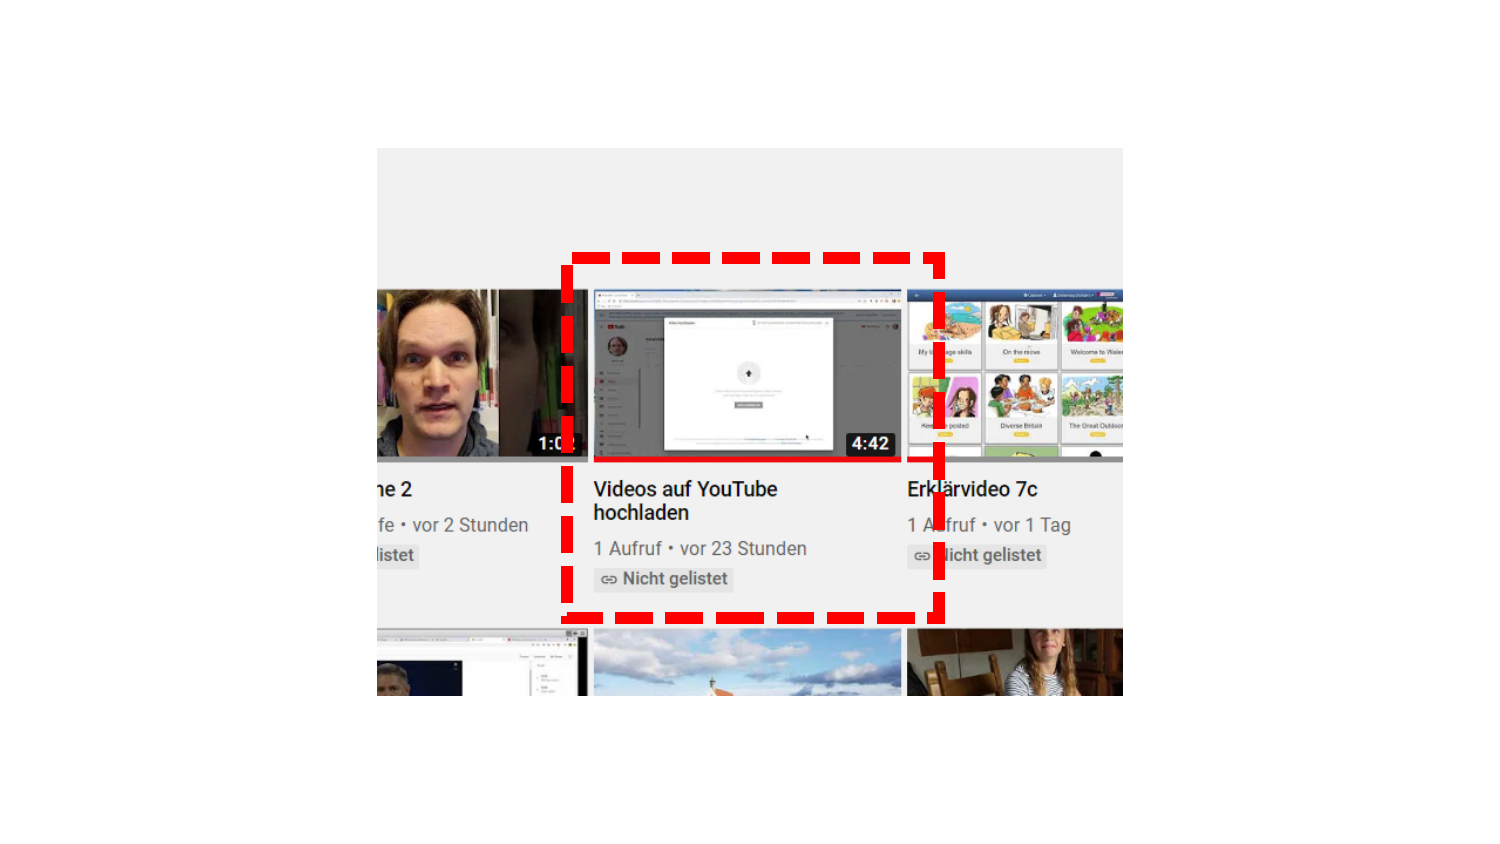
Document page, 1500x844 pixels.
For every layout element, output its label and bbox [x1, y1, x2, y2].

picture [377, 148, 1123, 696]
